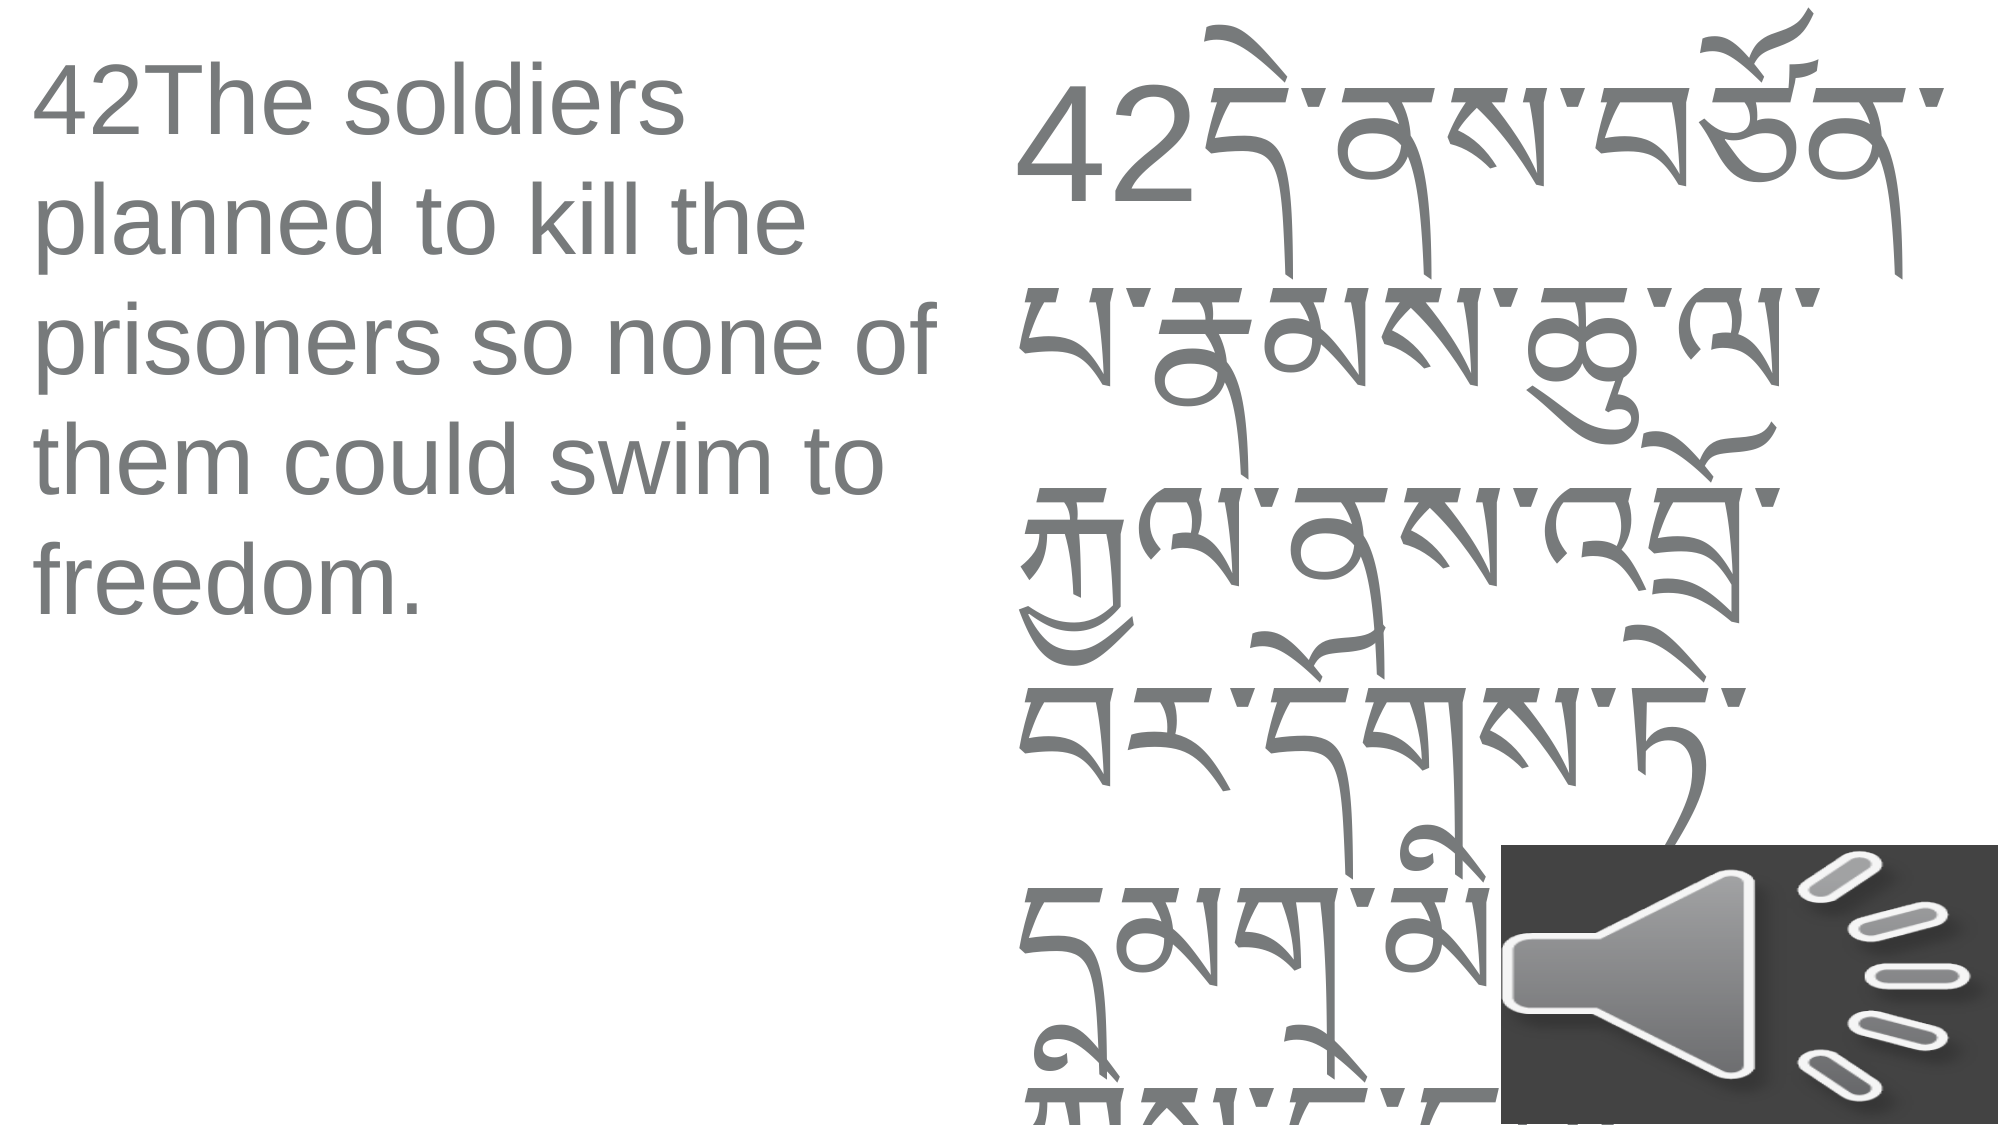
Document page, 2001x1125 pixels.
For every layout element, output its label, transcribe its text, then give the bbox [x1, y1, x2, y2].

picture [1500, 843, 2000, 1125]
text_box 42དེ་ནས་བཙོན་པ་རྣམས་ཆུ་ལ་རྐྱལ་ནས་འབྲོ་བར་དོགས་ཏེ་དམག་མི་རྣམས་ཀྱིས་དེ་དག་གསོད་དགོས་པར་སྙམ་མོད། [999, 27, 2000, 1104]
text_box 42The soldiers planned to kill the prisoners so none of them could swim to freedom. [18, 27, 973, 1104]
